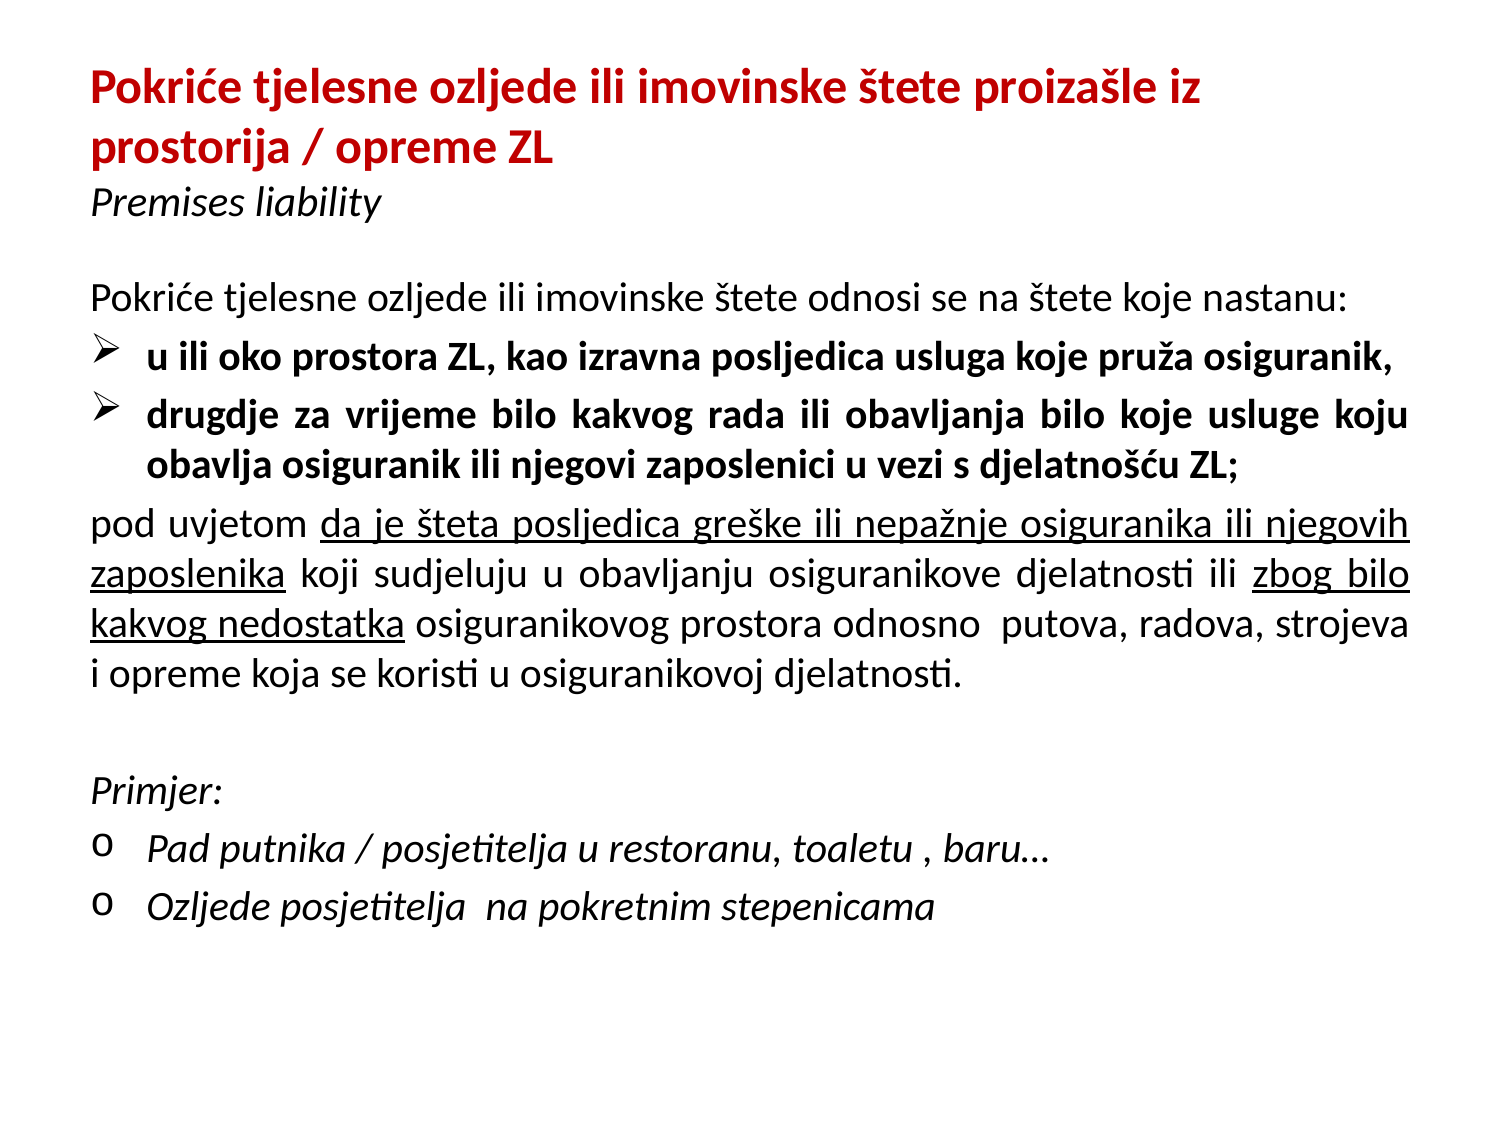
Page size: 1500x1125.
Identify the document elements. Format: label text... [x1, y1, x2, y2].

title Pokriće tjelesne ozljede ili imovinske štete proizašle iz prostorija / opreme ZL Premises liability [75, 45, 1425, 233]
list Pokriće tjelesne ozljede ili imovinske štete odnosi se na štete koje nastanu: u ili oko prostora ZL, kao izravna posljedica usluga koje pruža osiguranik, drugdje za vrijeme bilo kakvog rada ili obavljanja bilo koje usluge koju obavlja osiguranik ili njegovi zaposlenici u vezi s djelatnošću ZL; pod uvjetom da je šteta posljedica greške ili nepažnje osiguranika ili njegovih zaposlenika koji sudjeluju u obavljanju osiguranikove djelatnosti ili zbog bilo kakvog nedostatka osiguranikovog prostora odnosno putova, radova, strojeva i opreme koja se koristi u osiguranikovoj djelatnosti. Primjer: Pad putnika / posjetitelja u restoranu, toaletu , baru… Ozljede posjetitelja na pokretnim stepenicama [75, 262, 1425, 1005]
